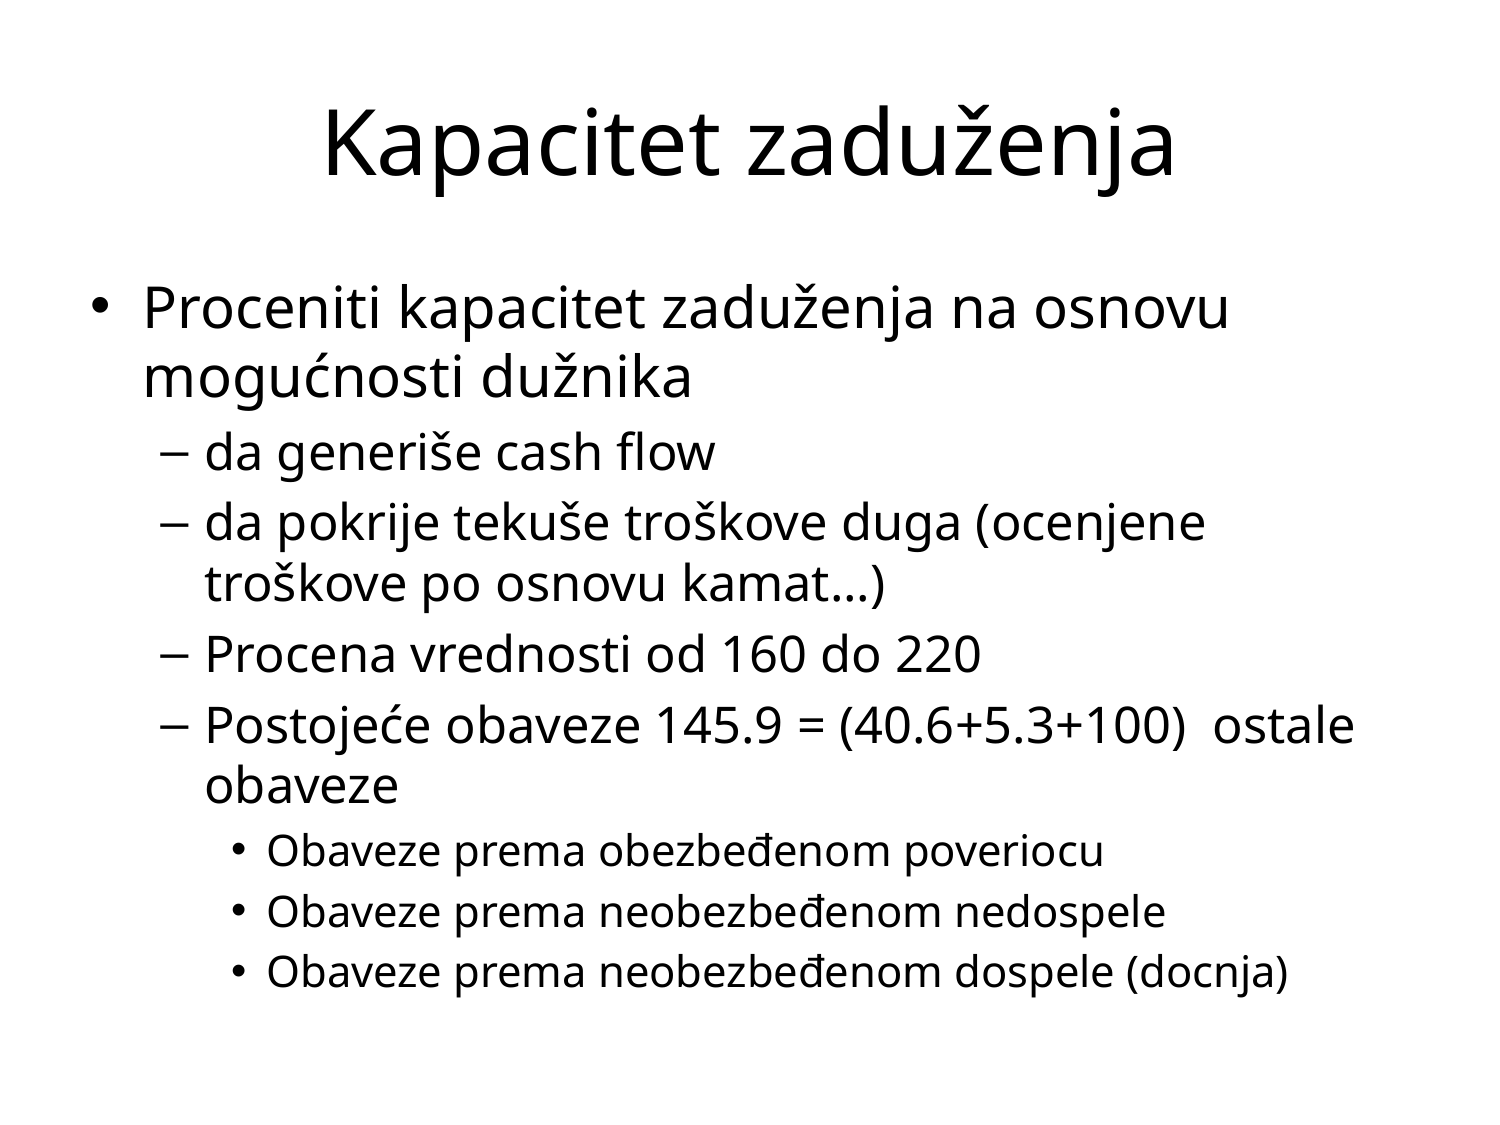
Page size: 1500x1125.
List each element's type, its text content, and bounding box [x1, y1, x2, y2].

title Kapacitet zaduženja [75, 45, 1425, 233]
list Proceniti kapacitet zaduženja na osnovu mogućnosti dužnika da generiše cash flow da pokrije tekuše troškove duga (ocenjene troškove po osnovu kamat...) Procena vrednosti od 160 do 220 Postojeće obaveze 145.9 = (40.6+5.3+100) ostale obaveze Obaveze prema obezbeđenom poveriocu Obaveze prema neobezbeđenom nedospele Obaveze prema neobezbeđenom dospele (docnja) [75, 262, 1425, 1005]
